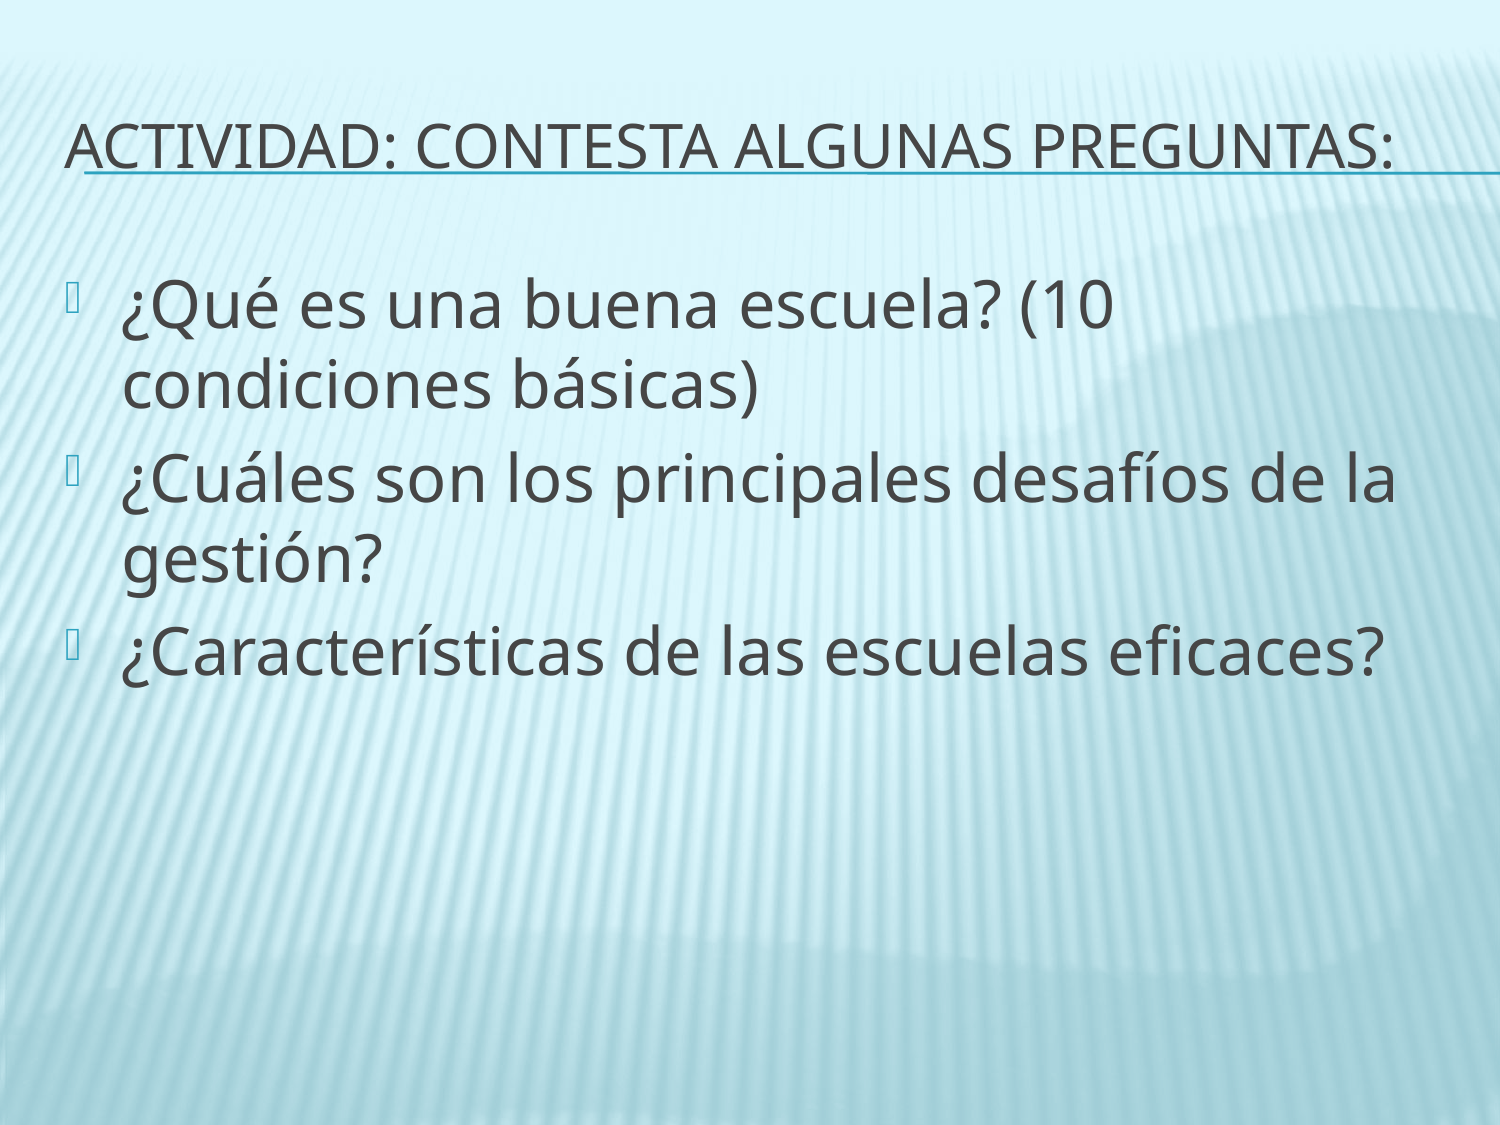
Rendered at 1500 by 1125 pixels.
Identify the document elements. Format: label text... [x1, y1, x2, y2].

list ¿Qué es una buena escuela? (10 condiciones básicas) ¿Cuáles son los principales desafíos de la gestión? ¿Características de las escuelas eficaces? [50, 254, 1475, 998]
title ACTIVIDAD: CONTESTA ALGUNAS PREGUNTAS: [50, 75, 1475, 213]
